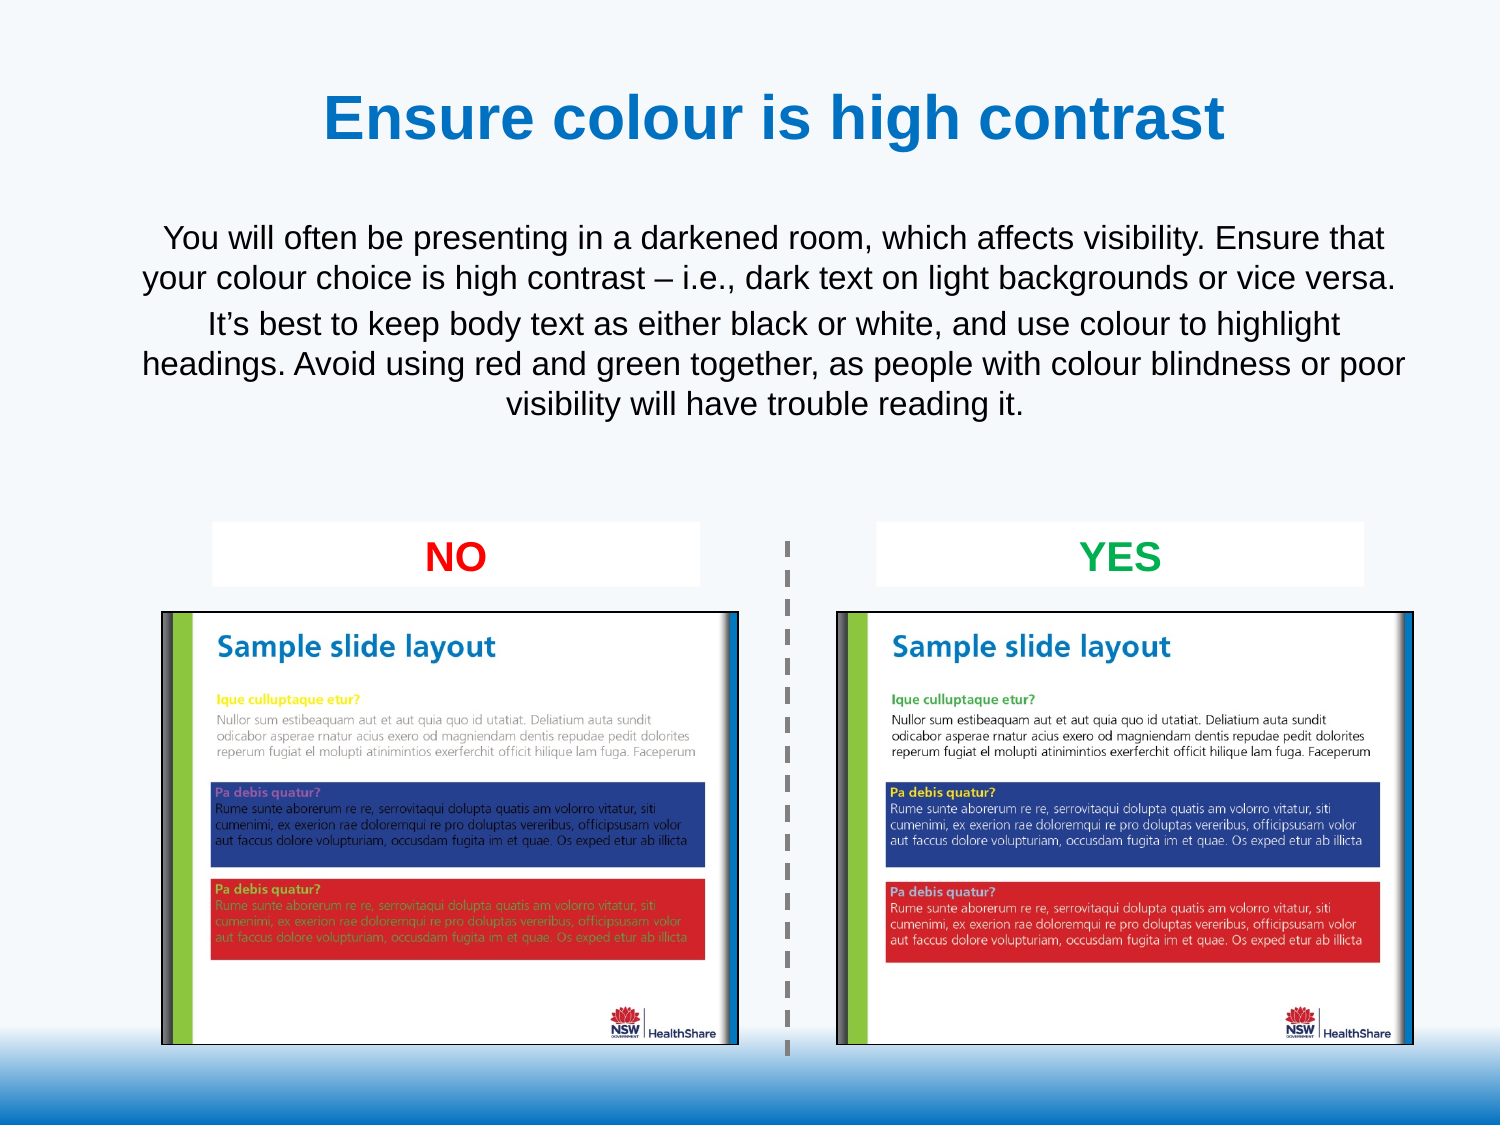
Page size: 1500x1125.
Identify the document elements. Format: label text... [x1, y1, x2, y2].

title Ensure colour is high contrast [125, 45, 1425, 184]
picture [162, 612, 738, 1045]
text_box YES [876, 521, 1364, 587]
list You will often be presenting in a darkened room, which affects visibility. Ensure that your colour choice is high contrast – i.e., dark text on light backgrounds or vice versa. It’s best to keep body text as either black or white, and use colour to highlight headings. Avoid using red and green together, as people with colour blindness or poor visibility will have trouble reading it. [125, 208, 1425, 450]
picture [837, 612, 1413, 1045]
text_box NO [212, 521, 700, 587]
